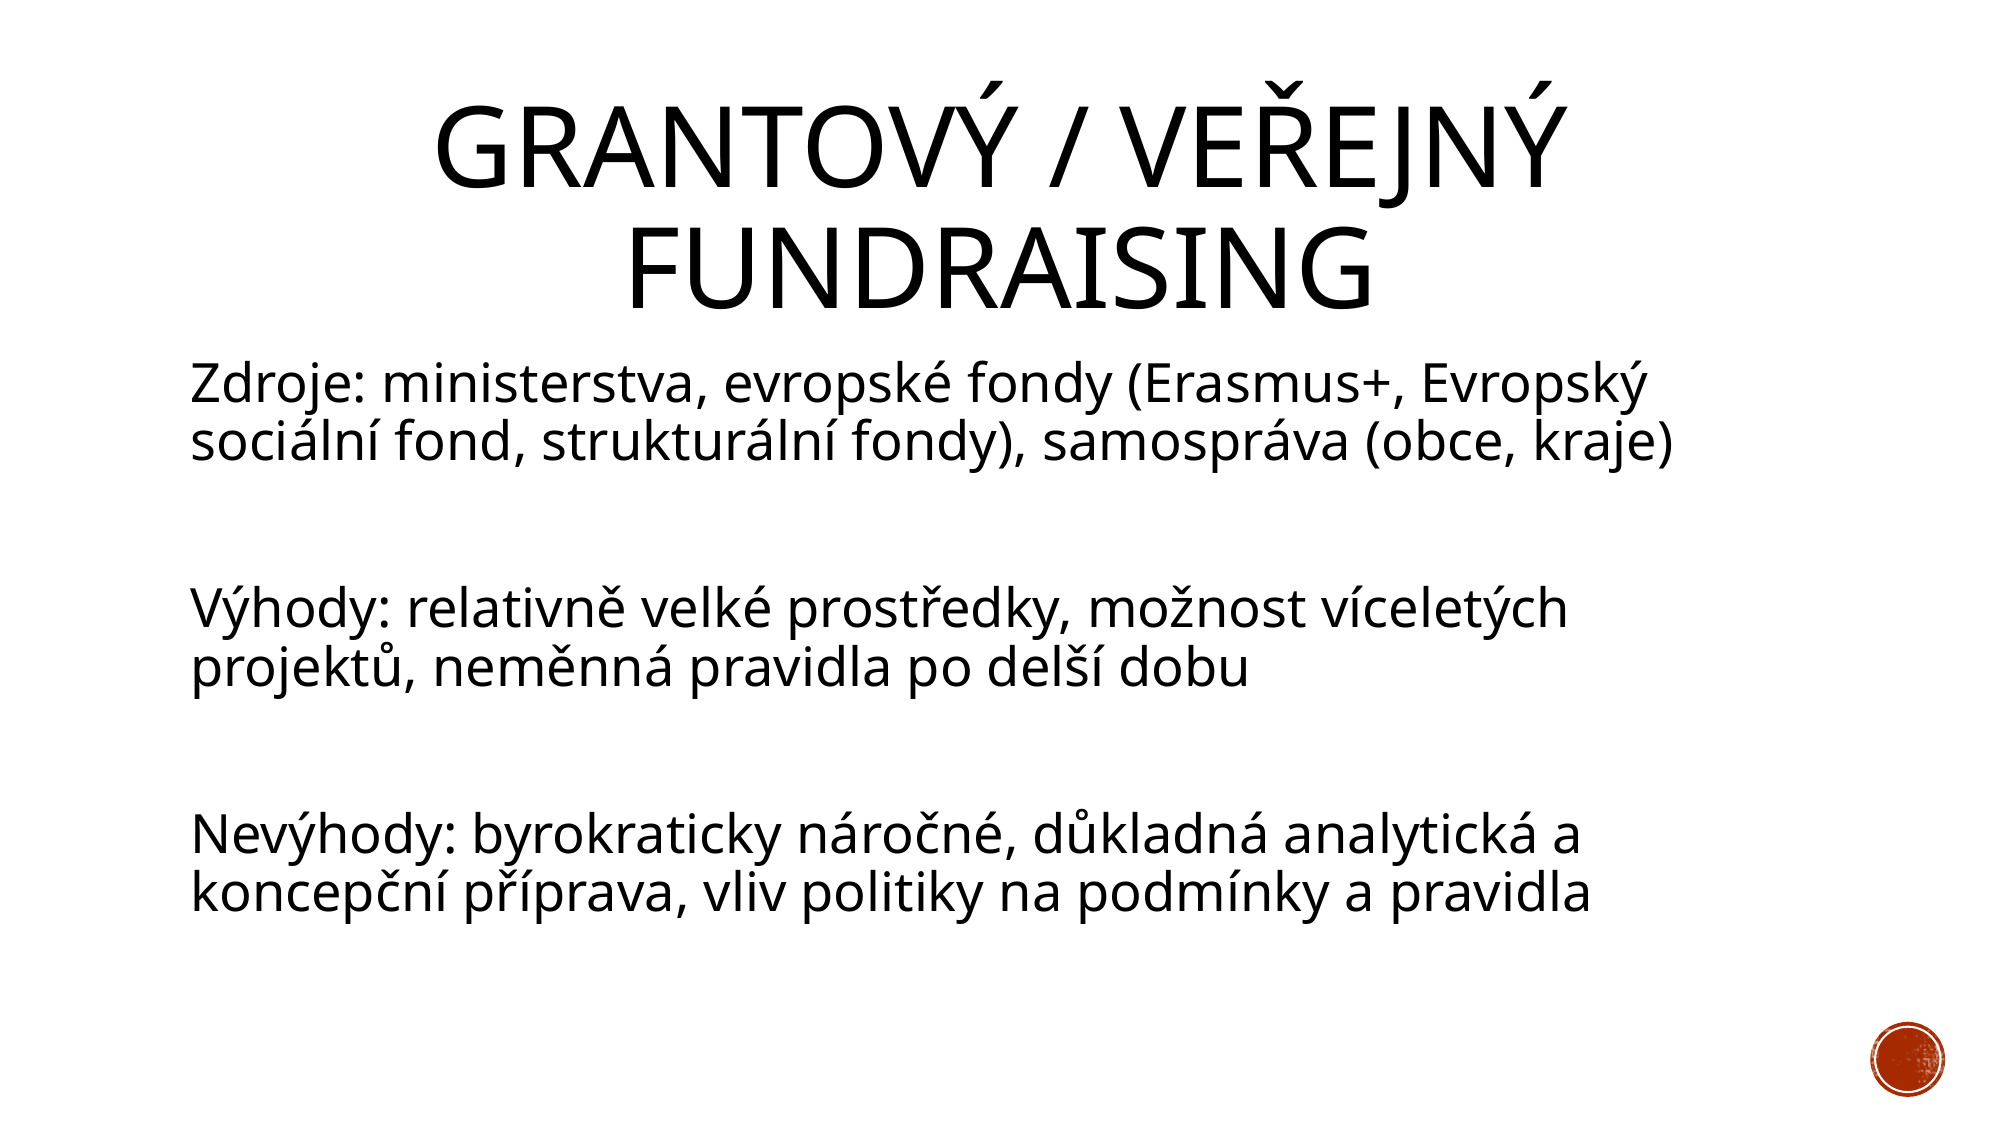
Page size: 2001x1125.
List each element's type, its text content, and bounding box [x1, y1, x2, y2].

list Zdroje: ministerstva, evropské fondy (Erasmus+, Evropský sociální fond, strukturální fondy), samospráva (obce, kraje) Výhody: relativně velké prostředky, možnost víceletých projektů, neměnná pravidla po delší dobu Nevýhody: byrokraticky náročné, důkladná analytická a koncepční příprava, vliv politiky na podmínky a pravidla [175, 348, 1826, 1013]
title Grantový / veřejný Fundraising [175, 79, 1826, 344]
